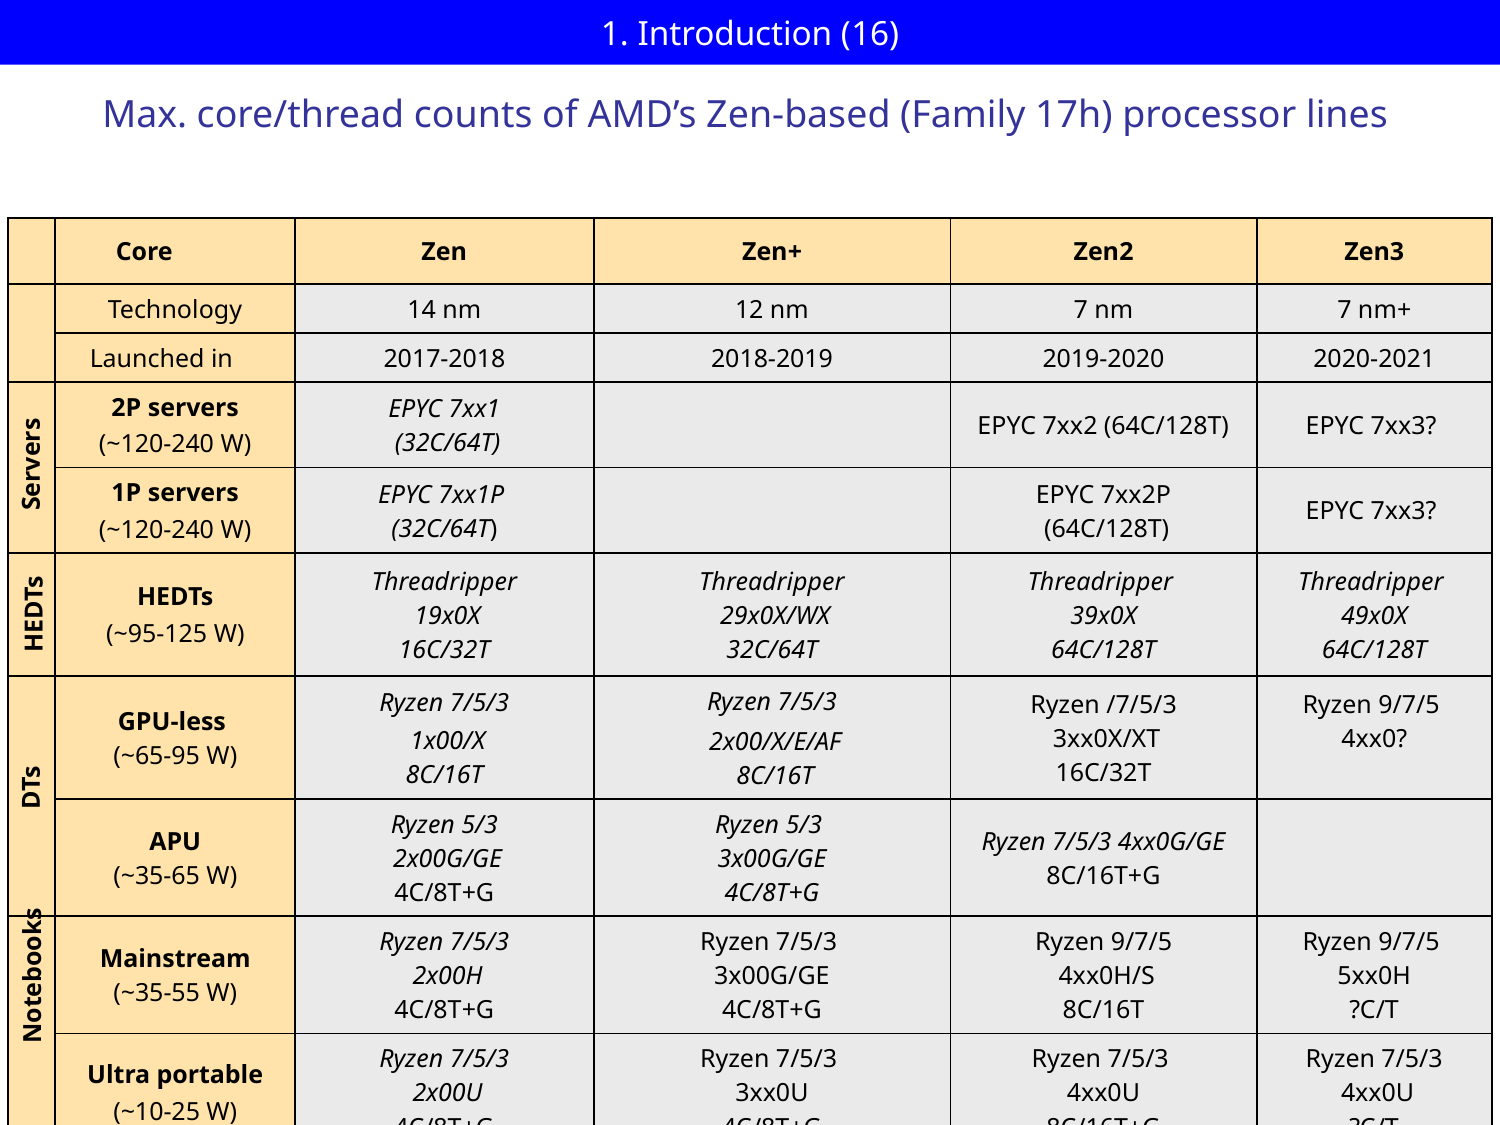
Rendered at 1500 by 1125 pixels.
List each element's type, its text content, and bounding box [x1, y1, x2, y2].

table_header [9, 219, 54, 283]
table_cell [595, 383, 950, 467]
table_cell 2017-2018 [296, 334, 593, 381]
text_box Max. core/thread counts of AMD’s Zen-based (Family 17h) processor lines [87, 82, 1404, 143]
table_cell Ryzen 5/3 2x00G/GE 4C/8T+G [296, 800, 593, 915]
table_cell EPYC 7xx3? [1258, 468, 1491, 552]
table_cell Threadripper 19x0X 16C/32T [296, 554, 593, 675]
table_header Zen2 [951, 219, 1256, 283]
table_cell [595, 468, 950, 552]
table_header Core [56, 219, 294, 283]
table_cell EPYC 7xx1 (32C/64T) [296, 383, 593, 467]
table_cell Ryzen 9/7/5 4xx0H/S 8C/16T [951, 917, 1256, 1033]
table_cell 7 nm [951, 285, 1256, 332]
table_cell EPYC 7xx2 (64C/128T) [951, 383, 1256, 467]
table_cell 2018-2019 [595, 334, 950, 381]
table_cell 12 nm [595, 285, 950, 332]
table_cell EPYC 7xx2P (64C/128T) [951, 468, 1256, 552]
text_box Notebooks [8, 872, 54, 1059]
text_box DTs [7, 711, 53, 825]
table_cell Ryzen 7/5/3 4xx0G/GE 8C/16T+G [951, 800, 1256, 915]
table_cell Ryzen 7/5/3 4xx0U ?C/T [1258, 1034, 1491, 1125]
table_cell APU (~35-65 W) [56, 800, 294, 915]
table_cell [9, 677, 54, 872]
table_cell [9, 1059, 54, 1125]
table_cell 14 nm [296, 285, 593, 332]
table_cell 2019-2020 [951, 334, 1256, 381]
table_cell EPYC 7xx3? [1258, 383, 1491, 467]
table_cell Threadripper 49x0X 64C/128T [1258, 554, 1491, 675]
table_cell Ryzen 9/7/5 5xx0H ?C/T [1258, 917, 1491, 1033]
table_header Zen3 [1258, 219, 1491, 283]
table_cell Ryzen 5/3 3x00G/GE 4C/8T+G [595, 800, 950, 915]
table_cell 1P servers (~120-240 W) [56, 468, 294, 552]
table_cell Ryzen 7/5/3 2x00/X/E/AF 8C/16T [595, 677, 950, 798]
table_cell Ryzen 9/7/5 4xx0? [1258, 677, 1491, 798]
table_cell Ryzen 7/5/3 1x00/X 8C/16T [296, 677, 593, 798]
table_cell GPU-less (~65-95 W) [56, 677, 294, 798]
table_cell HEDTs [9, 554, 54, 675]
table_cell Ryzen /7/5/3 3xx0X/XT 16C/32T [951, 677, 1256, 798]
table_cell Ryzen 7/5/3 3xx0U 4C/8T+G [595, 1034, 950, 1125]
table_cell 7 nm+ [1258, 285, 1491, 332]
title 1. Introduction (16) [0, 0, 1500, 65]
table_header Zen [296, 219, 593, 283]
table_cell Ryzen 7/5/3 2x00U 4C/8T+G [296, 1034, 593, 1125]
table_cell Ryzen 7/5/3 4xx0U 8C/16T+G [951, 1034, 1256, 1125]
table_cell Ultra portable (~10-25 W) [56, 1034, 294, 1125]
table_cell [1258, 800, 1491, 915]
table_cell 2P servers (~120-240 W) [56, 383, 294, 467]
table_cell [9, 383, 54, 552]
text_box Servers [7, 376, 53, 526]
table_cell EPYC 7xx1P (32C/64T) [296, 468, 593, 552]
table_cell [9, 285, 54, 381]
table_cell Threadripper 39x0X 64C/128T [951, 554, 1256, 675]
table_cell Technology [56, 285, 294, 332]
table_cell 2020-2021 [1258, 334, 1491, 381]
table_cell Launched in [56, 334, 294, 381]
table_cell Mainstream (~35-55 W) [56, 917, 294, 1033]
table_cell Ryzen 7/5/3 2x00H 4C/8T+G [296, 917, 593, 1033]
table_cell Threadripper 29x0X/WX 32C/64T [595, 554, 950, 675]
table_cell HEDTs (~95-125 W) [56, 554, 294, 675]
table_cell Ryzen 7/5/3 3x00G/GE 4C/8T+G [595, 917, 950, 1033]
table_header Zen+ [595, 219, 950, 283]
